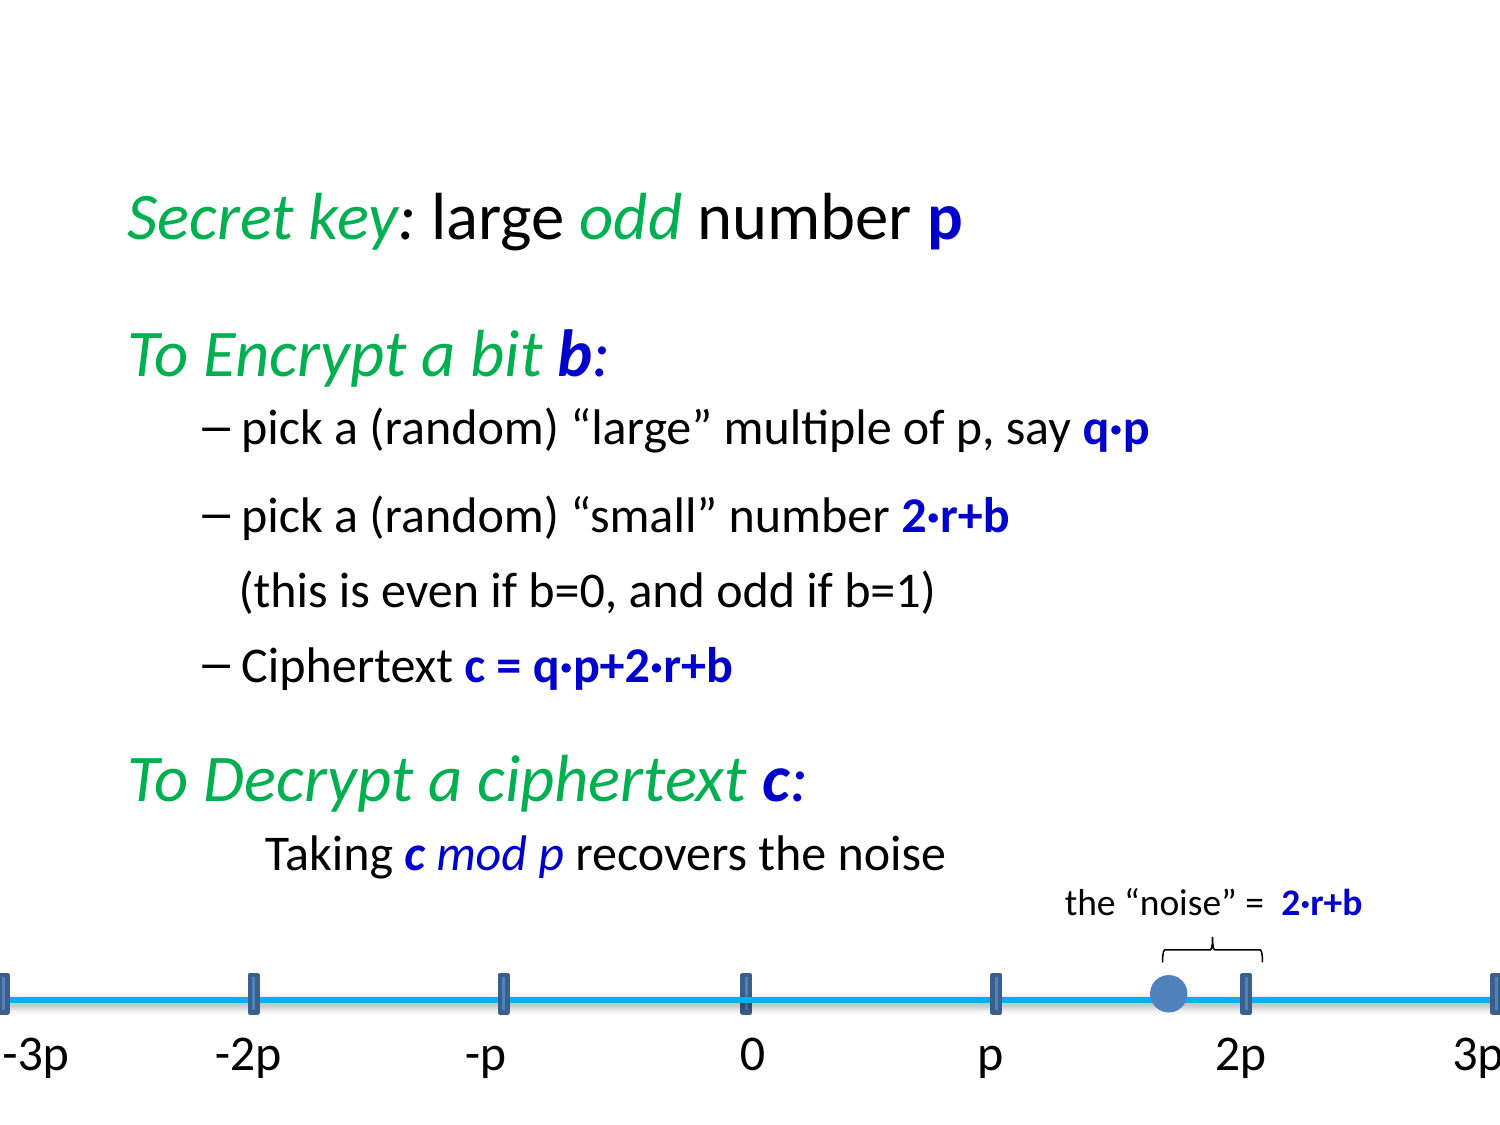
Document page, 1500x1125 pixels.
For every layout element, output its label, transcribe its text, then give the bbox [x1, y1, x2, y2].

text_box To Encrypt a bit b: [112, 299, 1300, 400]
text_box (this is even if b=0, and odd if b=1) [212, 537, 1388, 638]
text_box To Decrypt a ciphertext c: [112, 725, 1300, 825]
text_box pick a (random) “large” multiple of p, say q·p [187, 375, 1288, 462]
text_box Ciphertext c = q·p+2·r+b [187, 612, 1363, 713]
text_box [1161, 938, 1264, 963]
text_box Taking c mod p recovers the noise [249, 800, 1350, 900]
text_box Secret key: large odd number p [112, 162, 1388, 263]
text_box pick a (random) “small” number 2·r+b [187, 462, 1363, 563]
text_box the “noise” = 2·r+b [1050, 862, 1388, 938]
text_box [0, 974, 1500, 1101]
